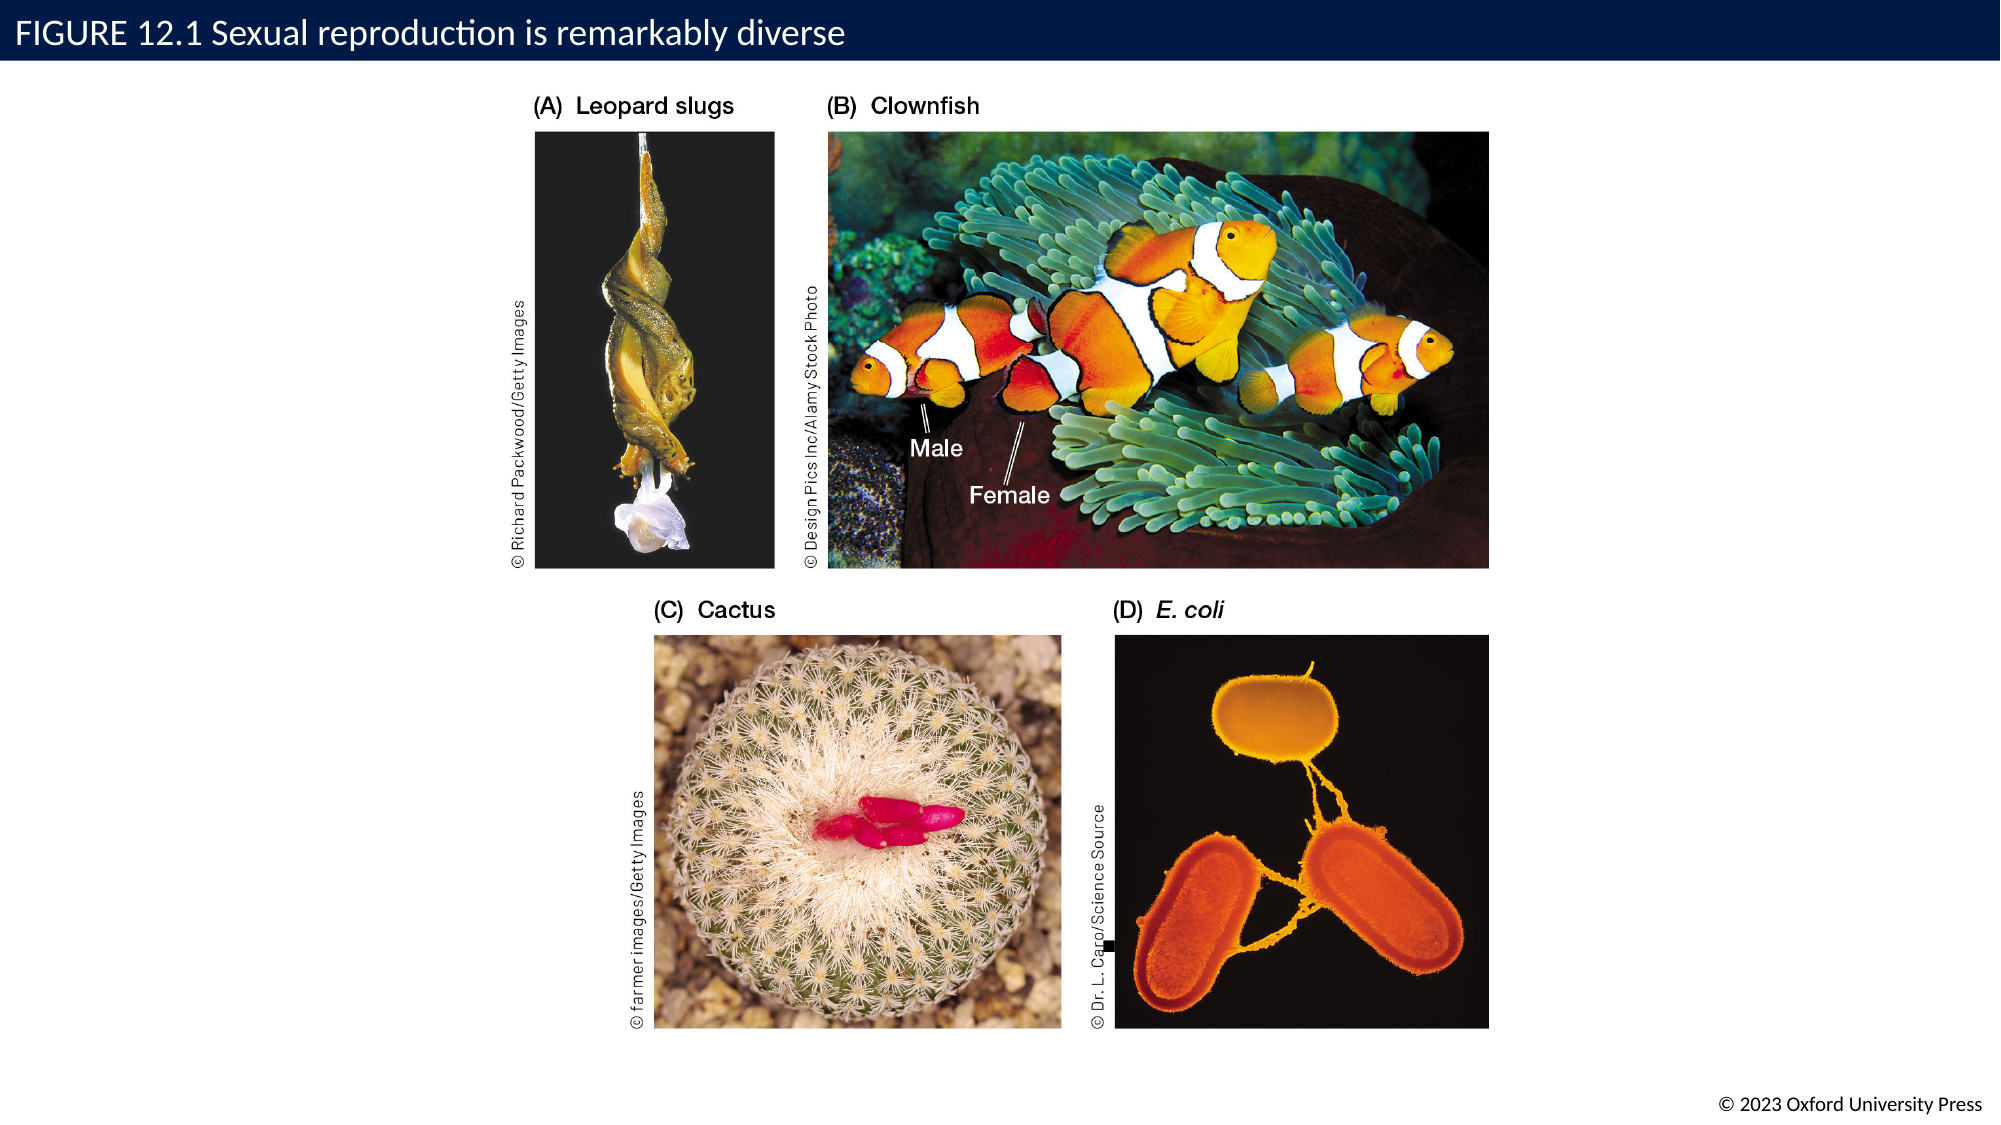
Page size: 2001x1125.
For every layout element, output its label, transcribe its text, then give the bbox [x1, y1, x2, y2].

title FIGURE 12.1 Sexual reproduction is remarkably diverse [0, 0, 2000, 61]
picture [508, 94, 1492, 1031]
